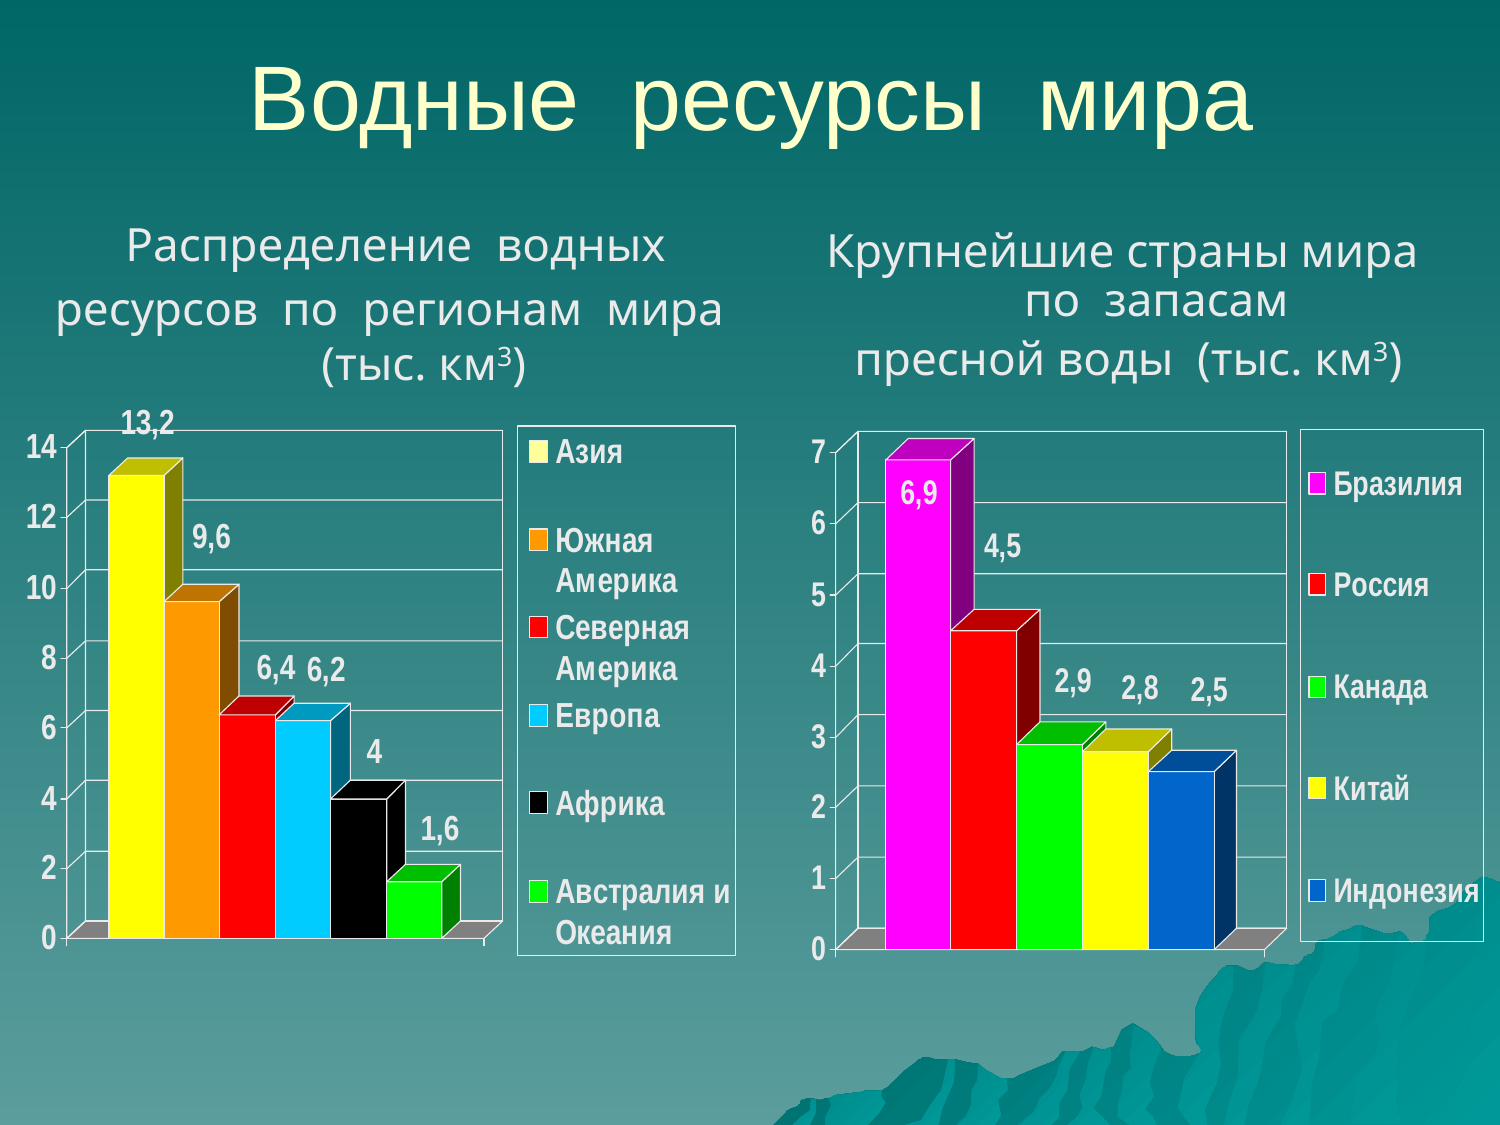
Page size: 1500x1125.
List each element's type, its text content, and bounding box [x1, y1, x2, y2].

list Крупнейшие страны мира по запасам пресной воды (тыс. км3) [796, 219, 1460, 395]
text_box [0, 385, 751, 1006]
title Водные ресурсы мира [76, 0, 1428, 188]
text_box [785, 396, 1500, 1006]
list Распределение водных ресурсов по регионам мира (тыс. км3) [0, 207, 792, 433]
